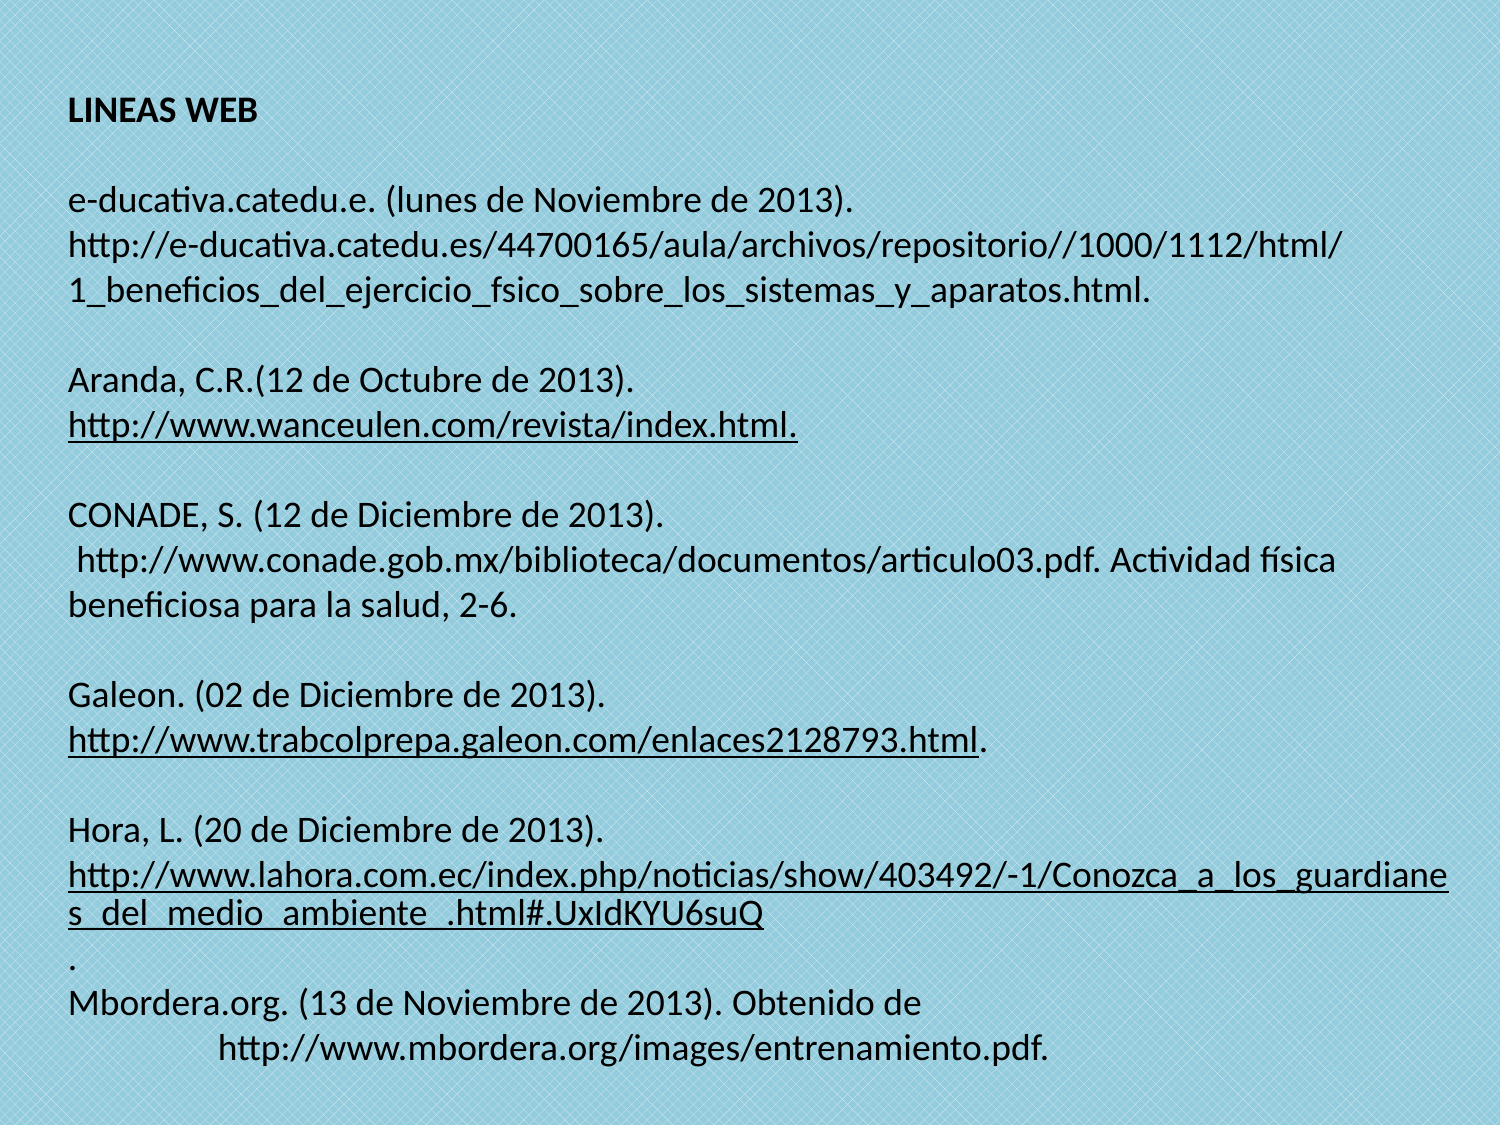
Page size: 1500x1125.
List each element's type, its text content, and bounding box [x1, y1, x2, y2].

text_box LINEAS WEB e-ducativa.catedu.e. (lunes de Noviembre de 2013). http://e-ducativa.catedu.es/44700165/aula/archivos/repositorio//1000/1112/html/1_beneficios_del_ejercicio_fsico_sobre_los_sistemas_y_aparatos.html. Aranda, C.R.(12 de Octubre de 2013). http://www.wanceulen.com/revista/index.html. CONADE, S. (12 de Diciembre de 2013). http://www.conade.gob.mx/biblioteca/documentos/articulo03.pdf. Actividad física beneficiosa para la salud, 2-6. Galeon. (02 de Diciembre de 2013). http://www.trabcolprepa.galeon.com/enlaces2128793.html. Hora, L. (20 de Diciembre de 2013). http://www.lahora.com.ec/index.php/noticias/show/403492/-1/Conozca_a_los_guardianes_del_medio_ambiente_.html#.UxIdKYU6suQ. Mbordera.org. (13 de Noviembre de 2013). Obtenido de http://www.mbordera.org/images/entrenamiento.pdf. [53, 78, 1471, 1038]
